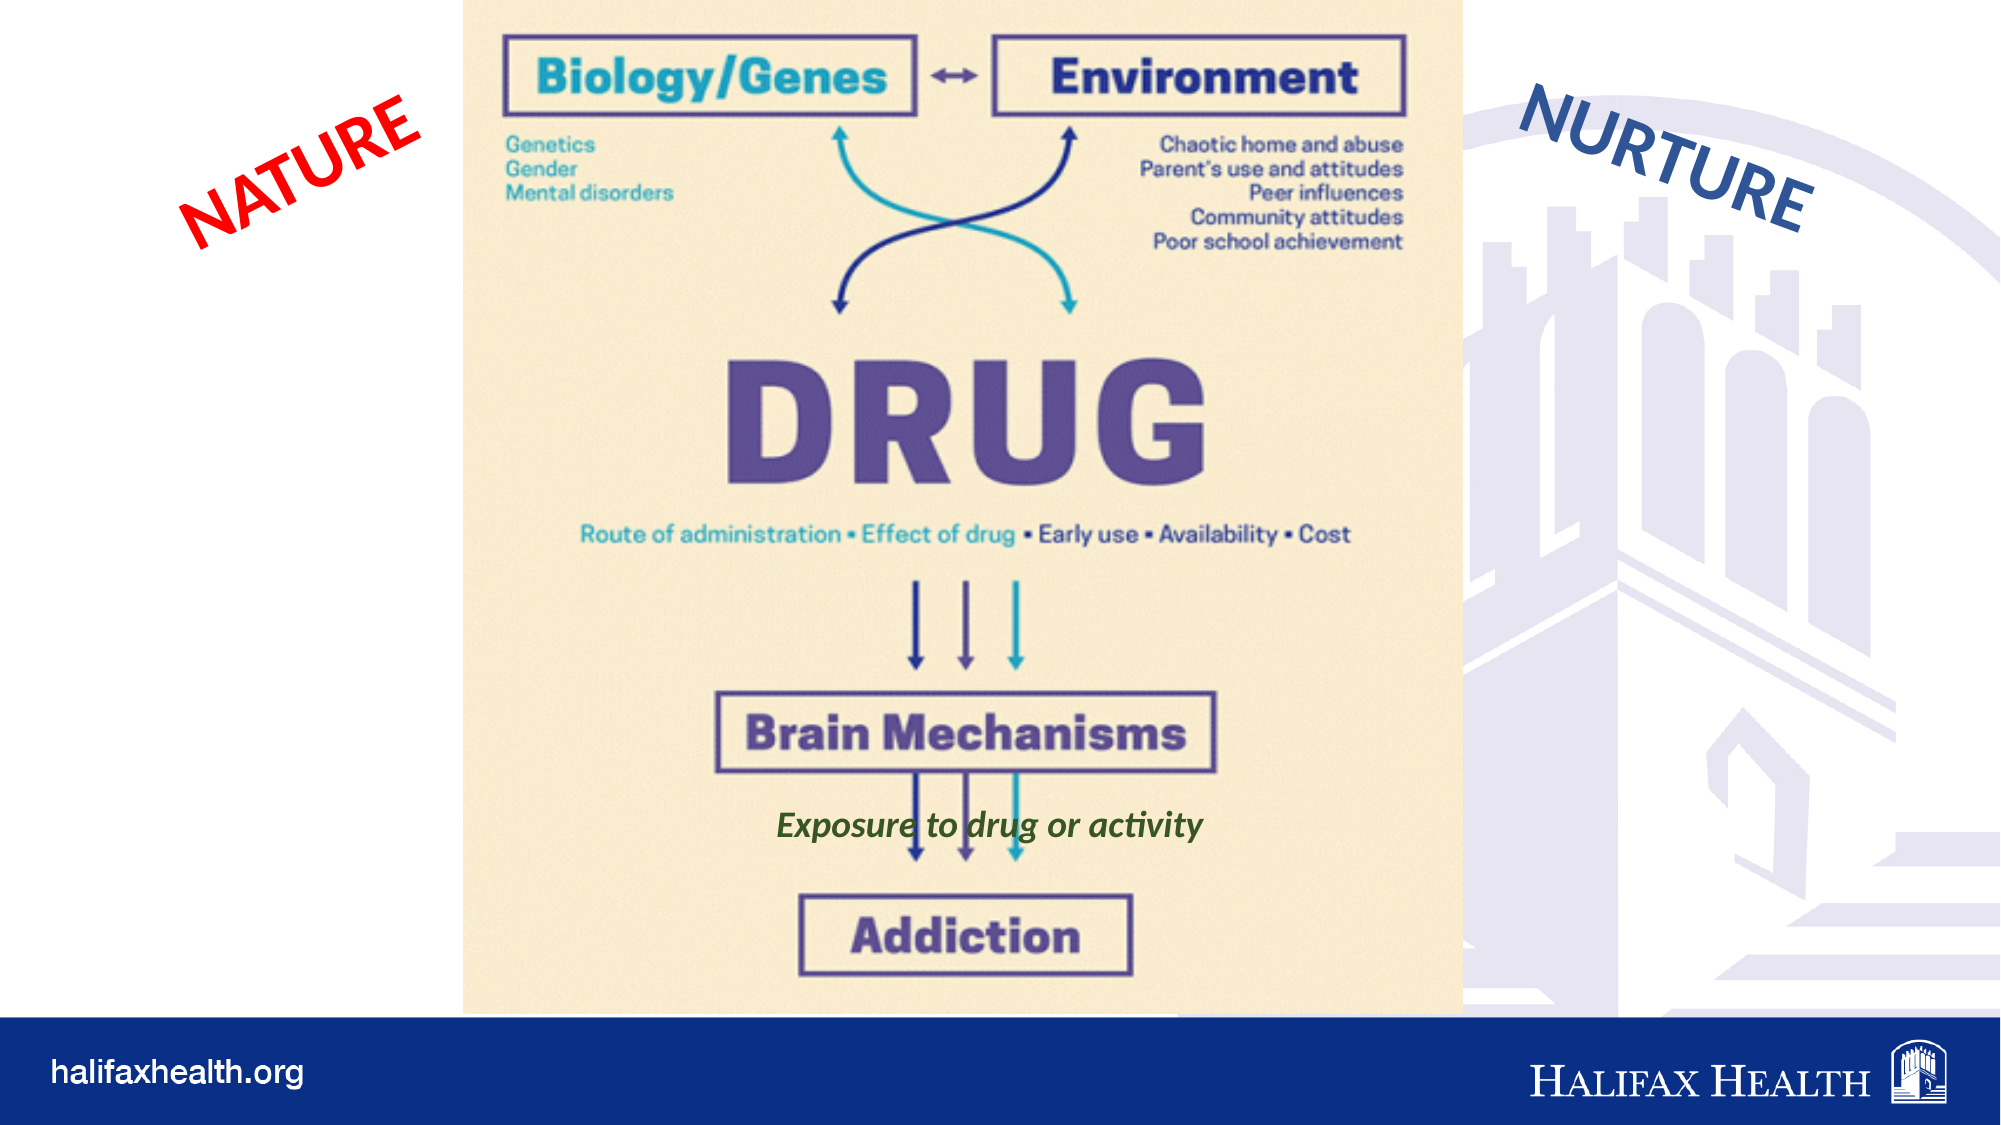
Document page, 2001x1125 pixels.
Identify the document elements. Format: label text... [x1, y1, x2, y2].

text_box NATURE [146, 55, 448, 280]
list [463, 0, 1463, 1014]
picture [0, 0, 2001, 1125]
text_box NURTURE [1493, 45, 1844, 260]
